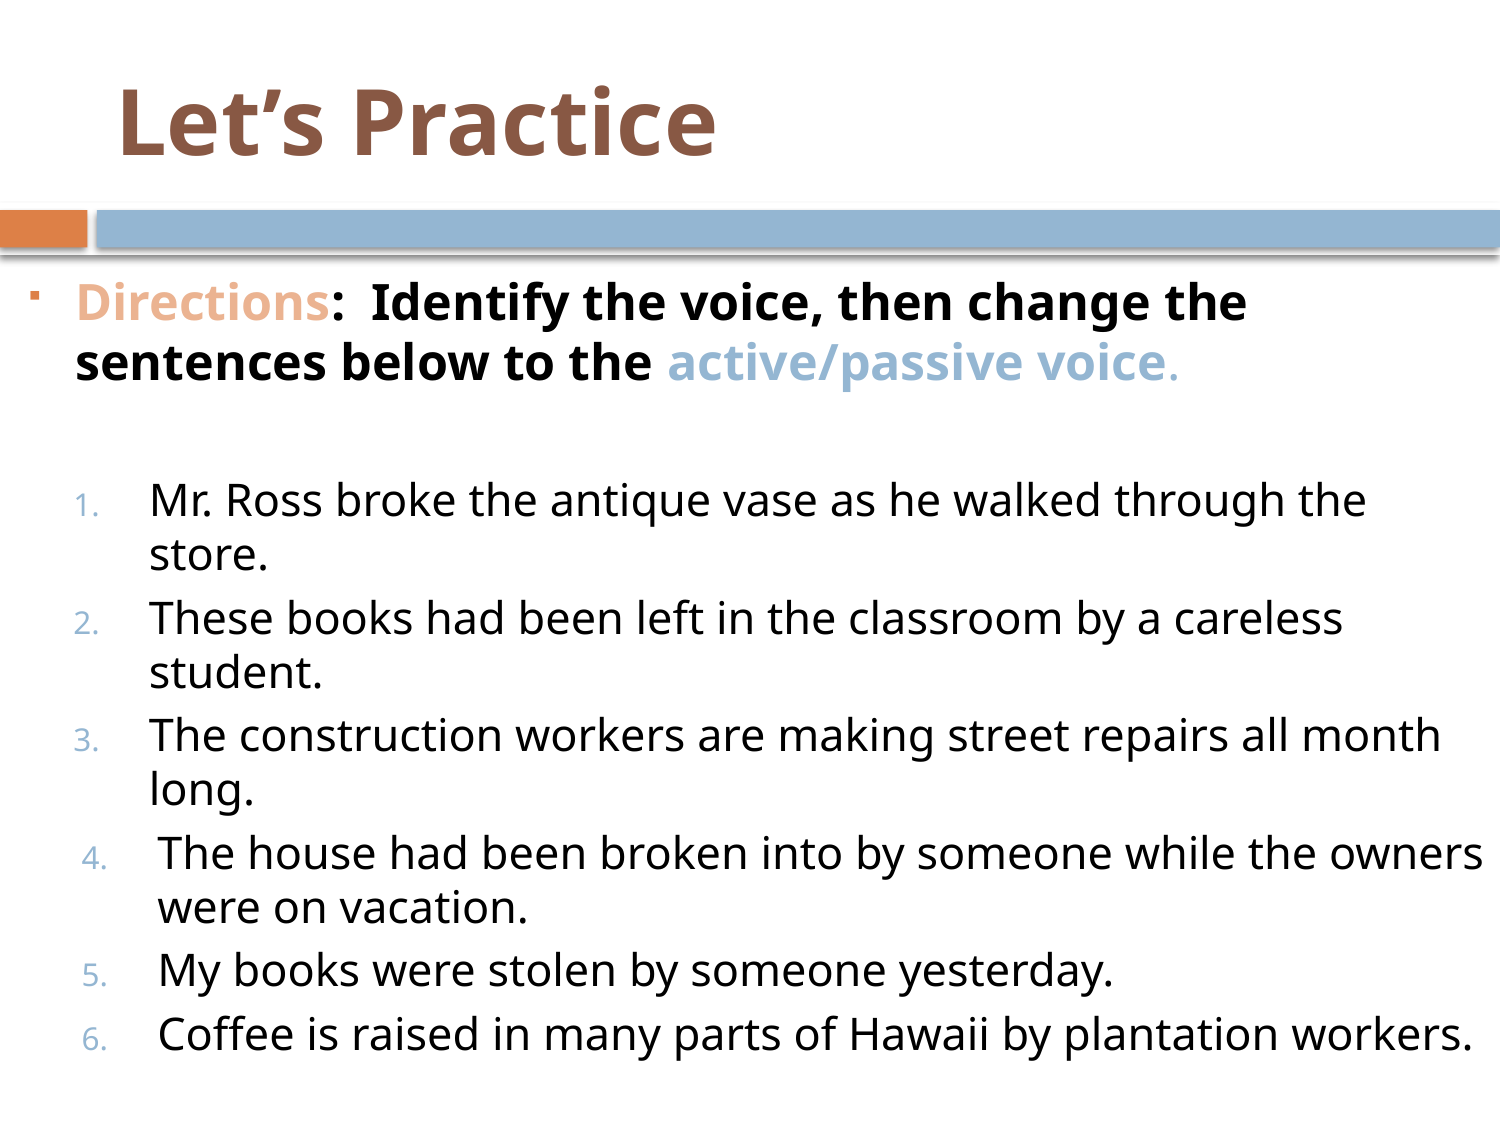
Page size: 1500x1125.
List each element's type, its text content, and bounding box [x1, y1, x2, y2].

list Directions: Identify the voice, then change the sentences below to the active/passive voice. Mr. Ross broke the antique vase as he walked through the store. These books had been left in the classroom by a careless student. The construction workers are making street repairs all month long. The house had been broken into by someone while the owners were on vacation. My books were stolen by someone yesterday. Coffee is raised in many parts of Hawaii by plantation workers. [0, 262, 1500, 1125]
title Let’s Practice [100, 37, 1438, 200]
